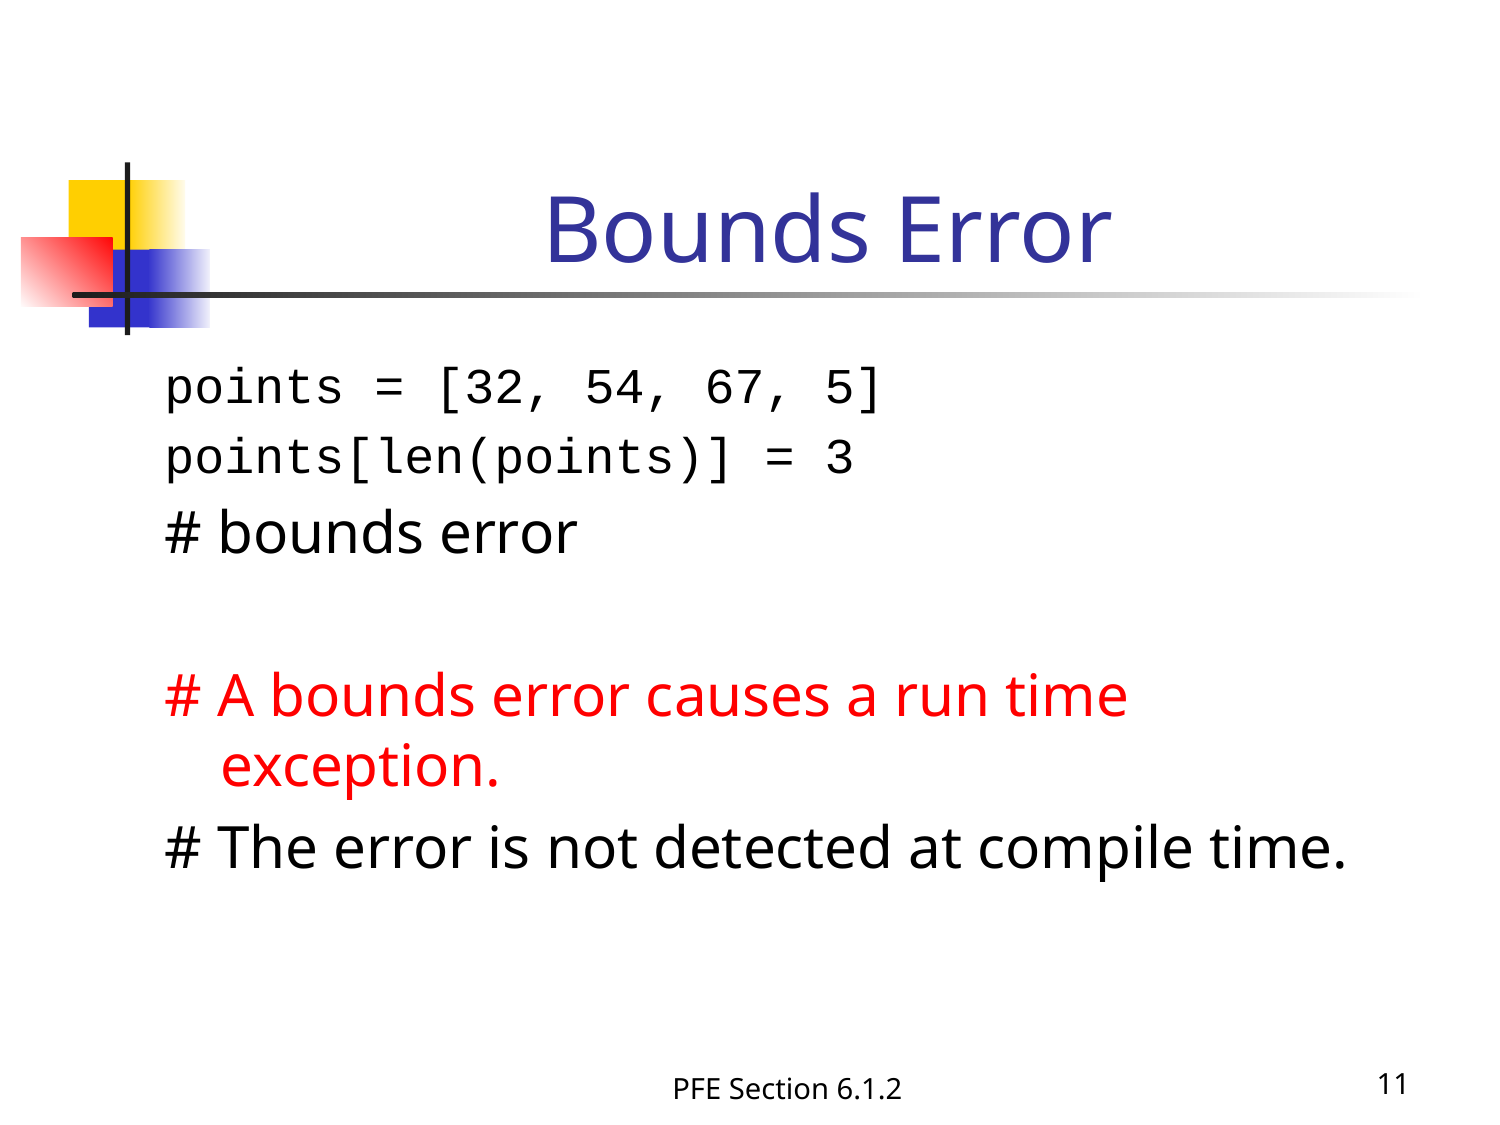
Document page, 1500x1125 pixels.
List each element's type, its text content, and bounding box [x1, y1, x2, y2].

list points = [32, 54, 67, 5] points[len(points)] = 3 # bounds error # A bounds error causes a run time exception. # The error is not detected at compile time. [149, 345, 1425, 831]
title Bounds Error [188, 101, 1468, 289]
text_box PFE Section 6.1.2 [549, 1037, 1025, 1113]
text_box 11 [1112, 1037, 1425, 1113]
